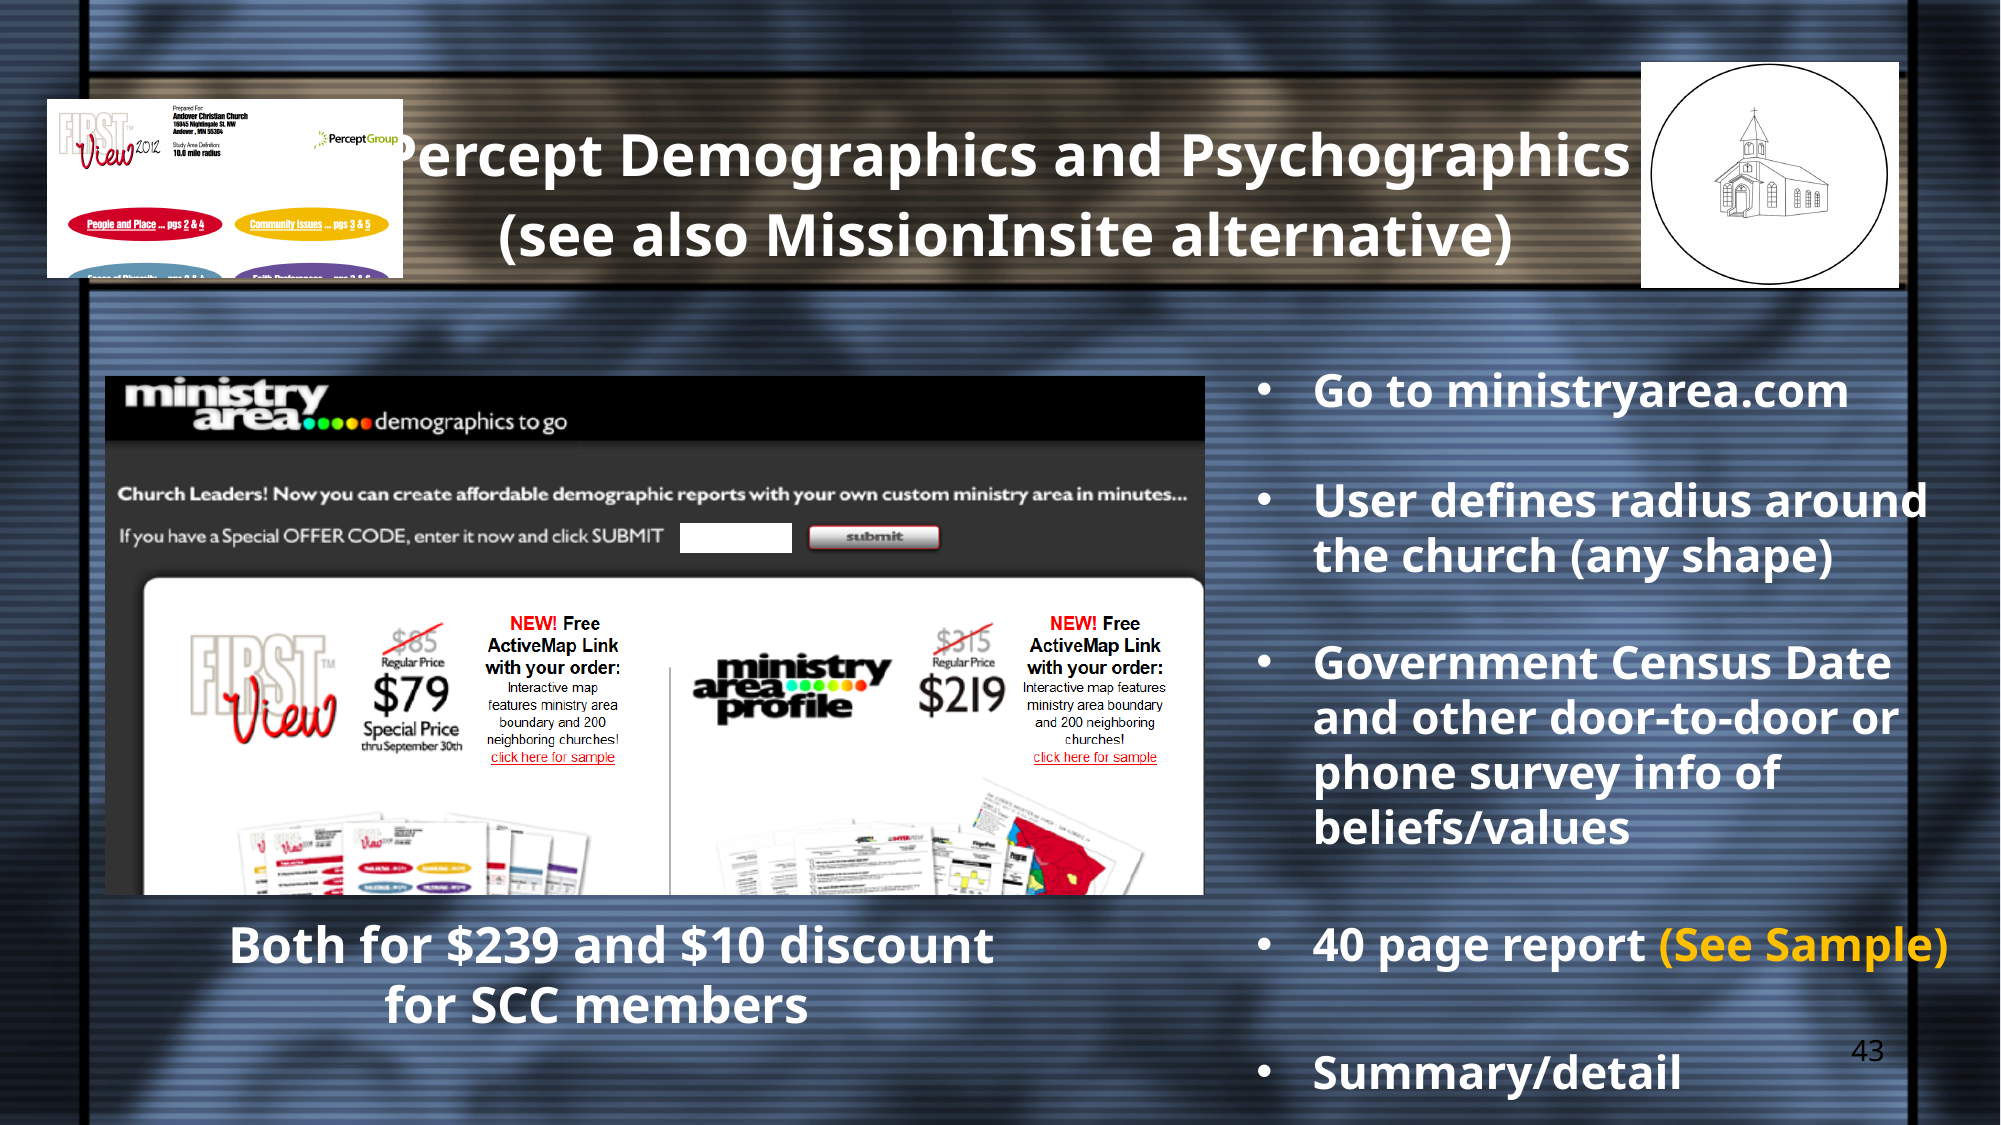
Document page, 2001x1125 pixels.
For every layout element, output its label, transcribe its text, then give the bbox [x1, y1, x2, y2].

picture [0, 0, 2001, 1125]
text_box Go to ministryarea.com User defines radius around the church (any shape) Government Census Date and other door-to-door or phone survey info of beliefs/values 40 page report (See Sample) Summary/detail [1241, 353, 1981, 1125]
text_box Percept Demographics and Psychographics (see also MissionInsite alternative) [404, 99, 1636, 276]
text_box Both for $239 and $10 discount for SCC members [213, 906, 1023, 1042]
